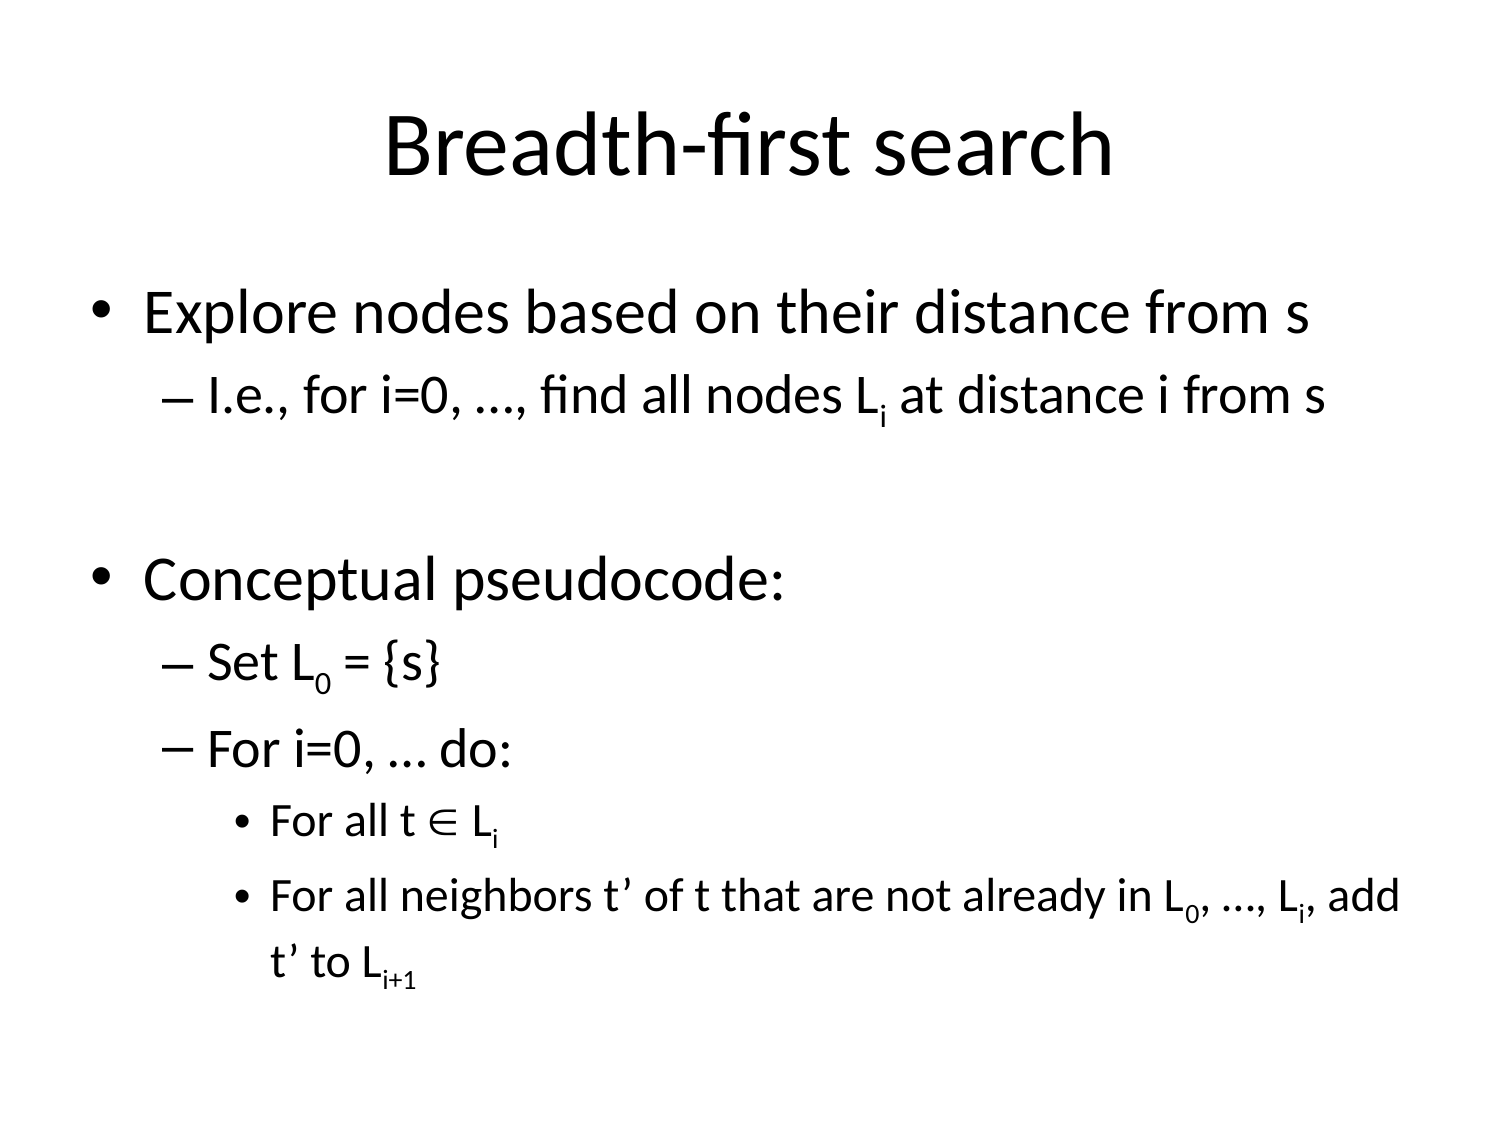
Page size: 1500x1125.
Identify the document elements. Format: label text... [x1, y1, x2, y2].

list Explore nodes based on their distance from s I.e., for i=0, …, find all nodes Li at distance i from s Conceptual pseudocode: Set L0 = {s} For i=0, … do: For all t  Li For all neighbors t’ of t that are not already in L0, …, Li, add t’ to Li+1 [75, 262, 1425, 1005]
title Breadth-first search [75, 45, 1425, 233]
